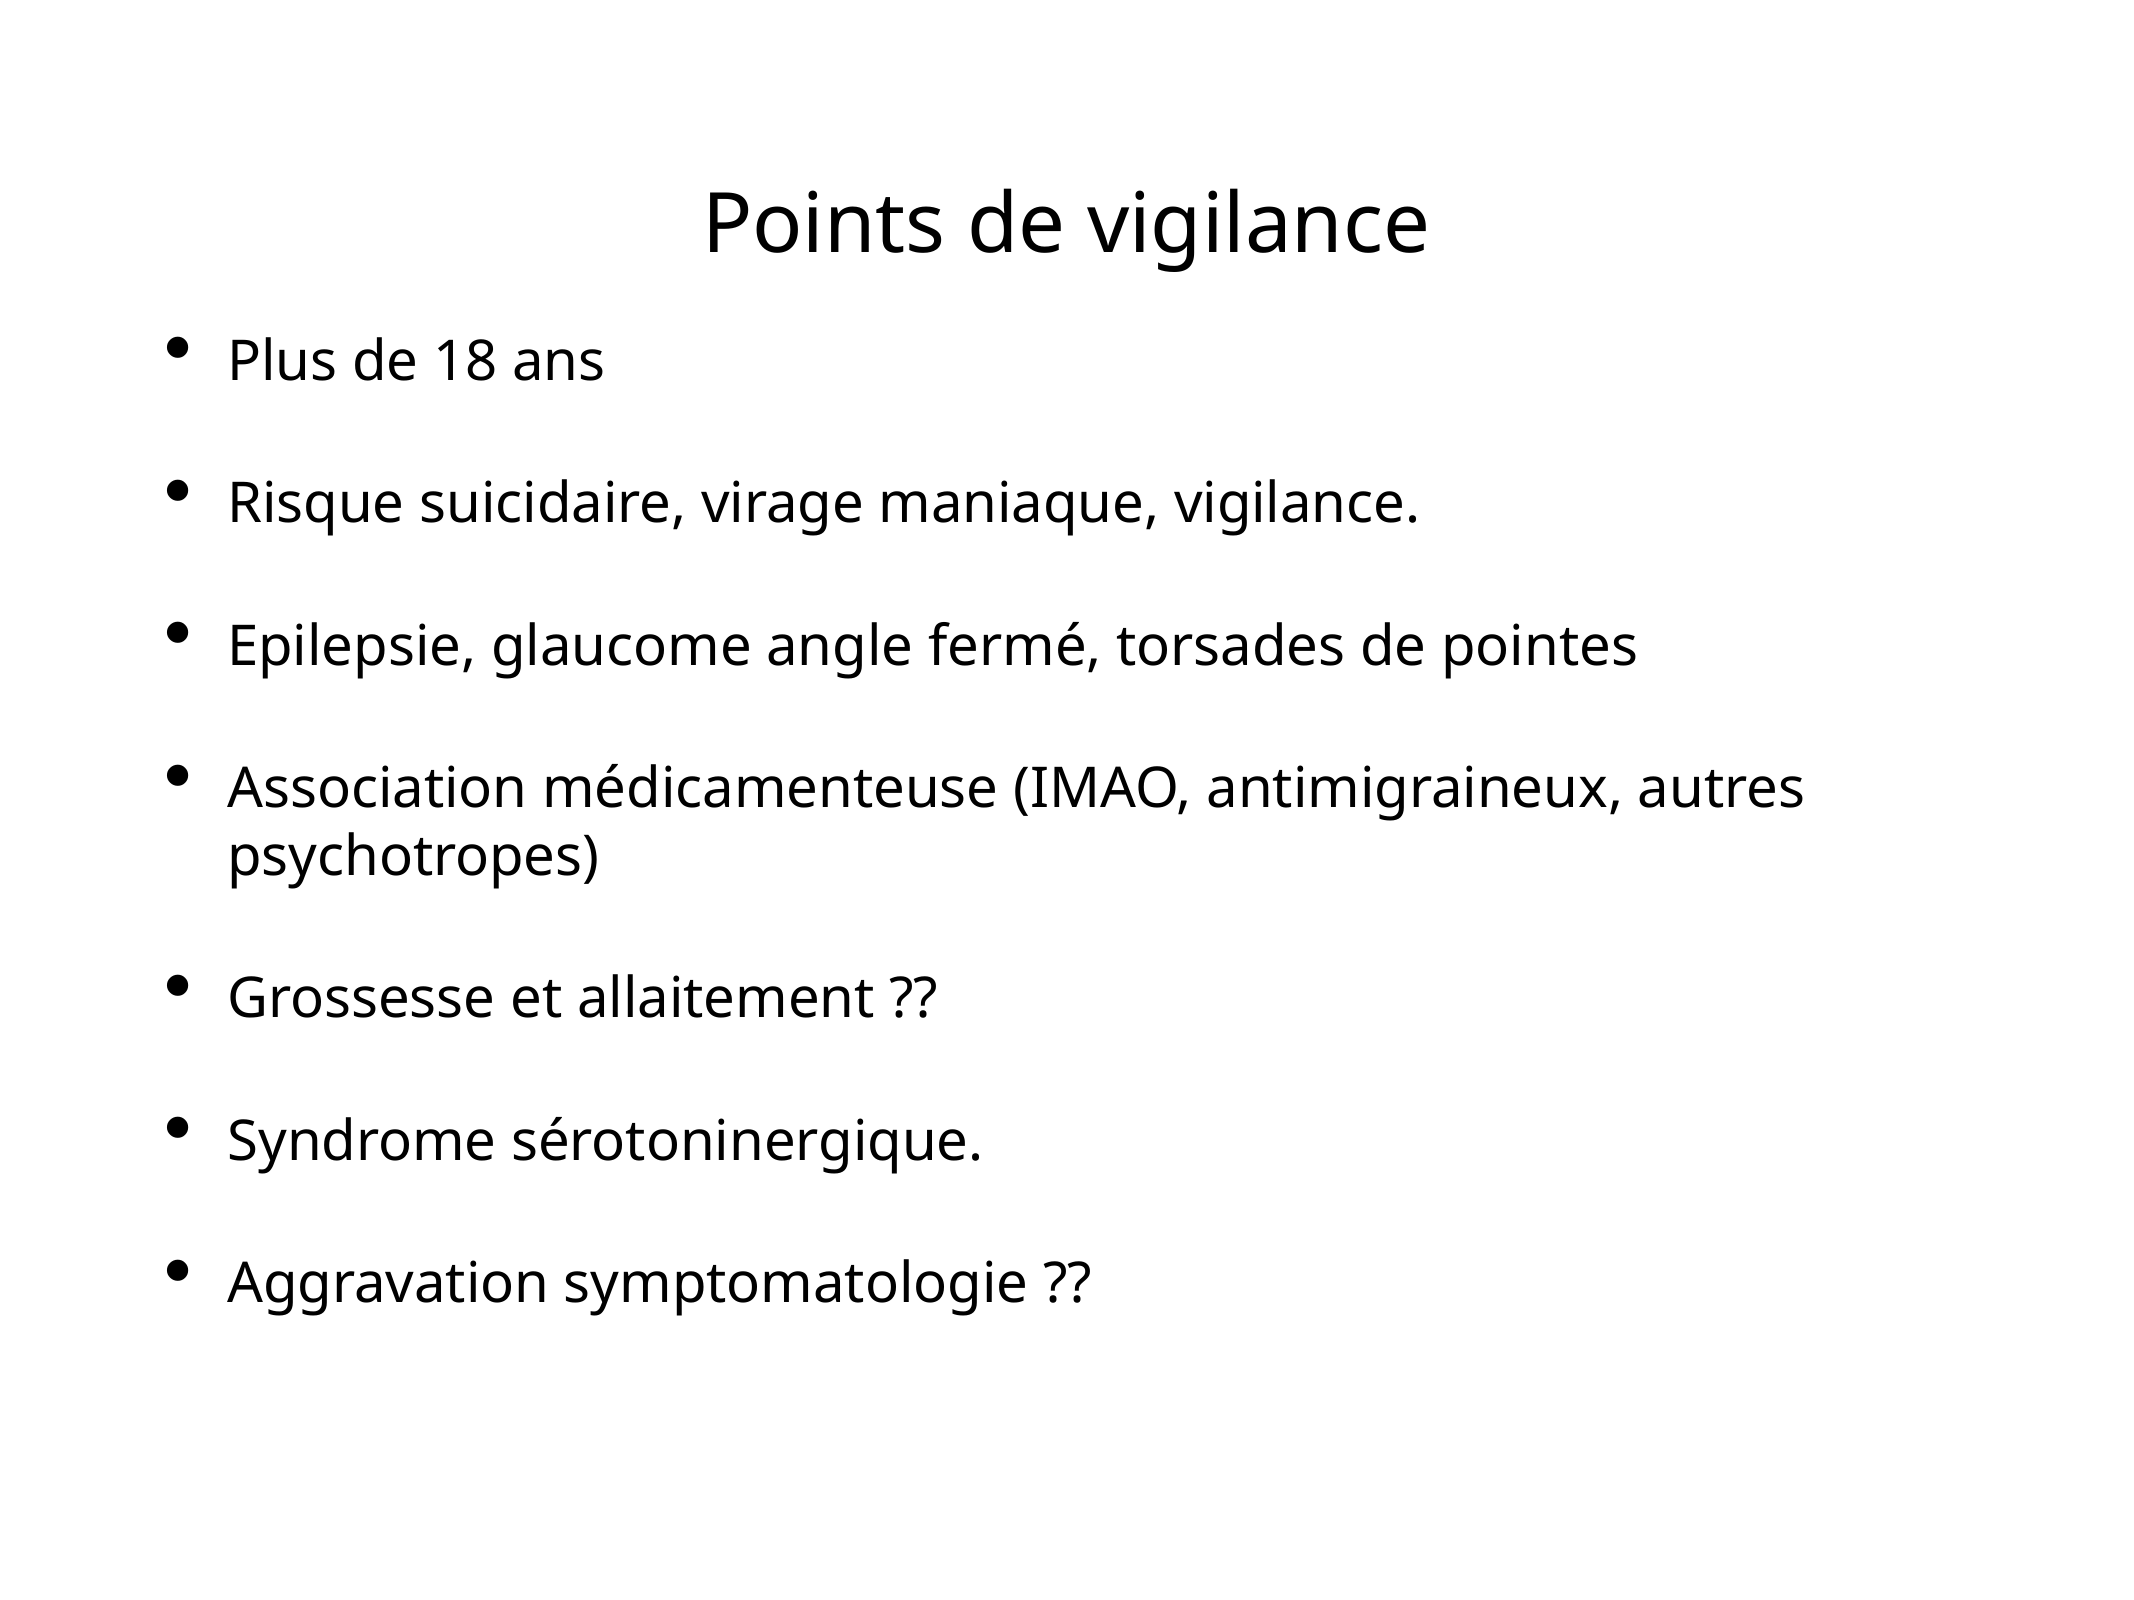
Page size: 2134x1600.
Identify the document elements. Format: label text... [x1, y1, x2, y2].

list Plus de 18 ans Risque suicidaire, virage maniaque, vigilance. Epilepsie, glaucome angle fermé, torsades de pointes Association médicamenteuse (IMAO, antimigraineux, autres psychotropes) Grossesse et allaitement ?? Syndrome sérotoninergique. Aggravation symptomatologie ?? [155, 302, 1978, 1335]
title Points de vigilance [155, 41, 1978, 302]
